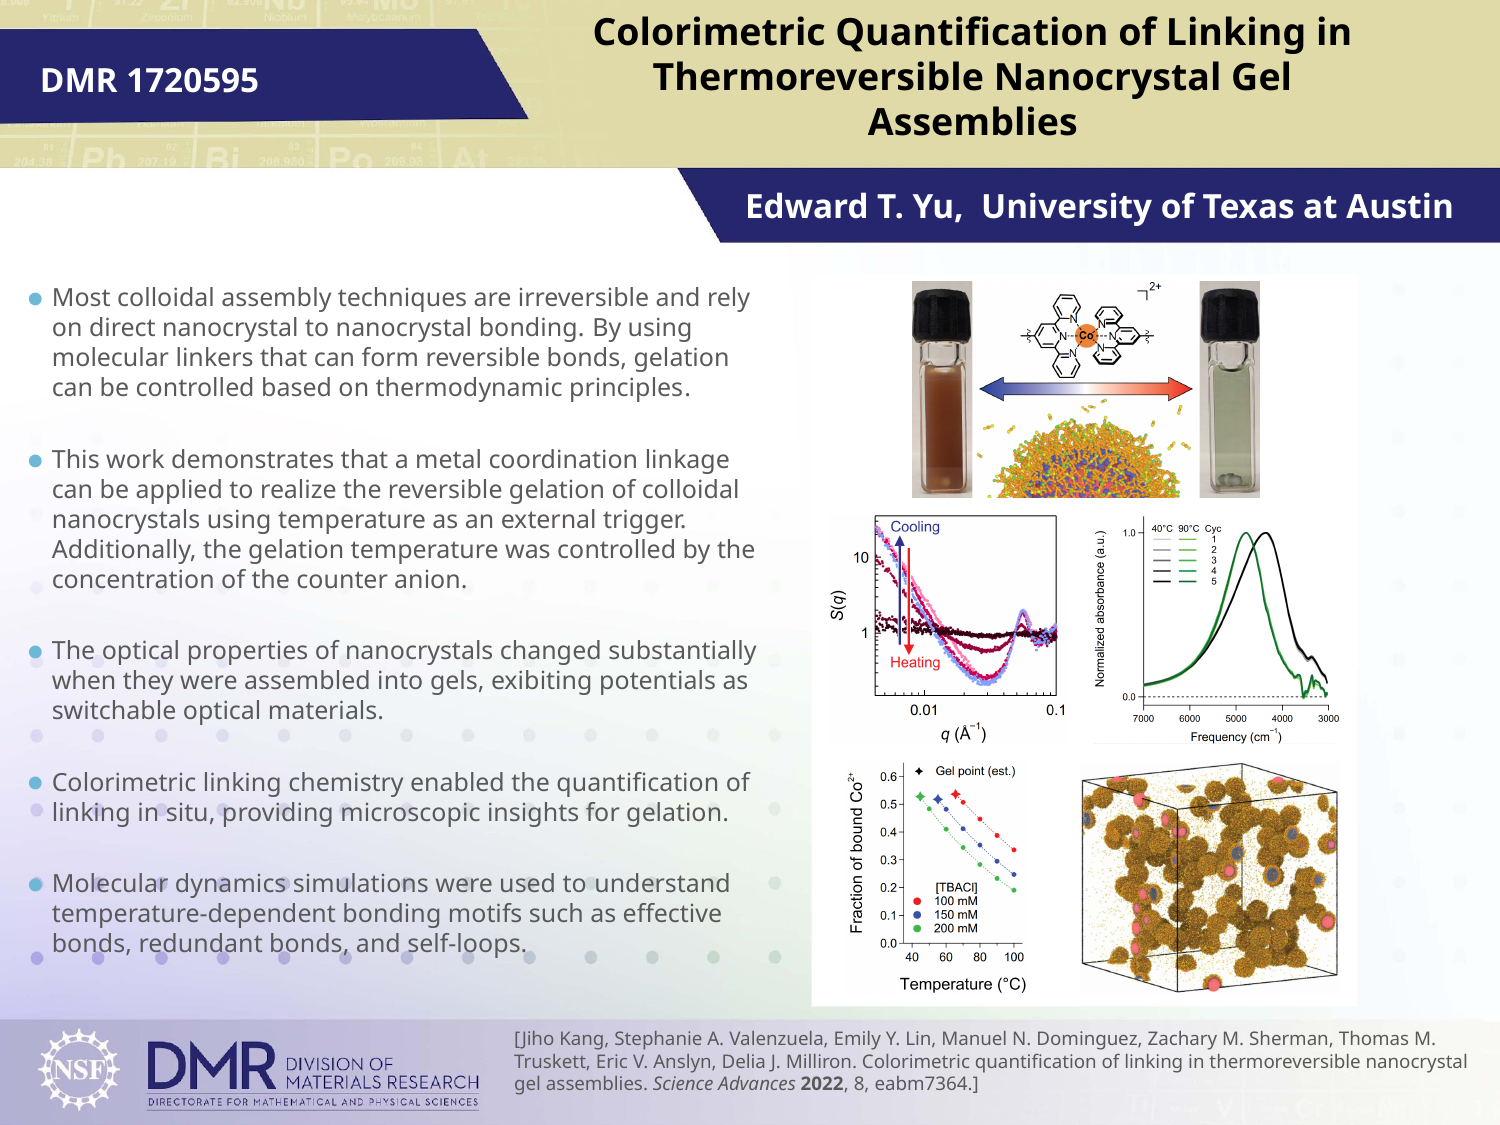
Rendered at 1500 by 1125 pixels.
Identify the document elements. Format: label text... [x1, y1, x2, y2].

text_box Edward T. Yu, University of Texas at Austin [730, 182, 1500, 229]
text_box [Jiho Kang, Stephanie A. Valenzuela, Emily Y. Lin, Manuel N. Dominguez, Zachary M. Sherman, Thomas M. Truskett, Eric V. Anslyn, Delia J. Milliron. Colorimetric quantification of linking in thermoreversible nanocrystal gel assemblies. Science Advances 2022, 8, eabm7364.] [499, 1019, 1500, 1102]
text_box DMR 1720595 [24, 56, 478, 103]
list Most colloidal assembly techniques are irreversible and rely on direct nanocrystal to nanocrystal bonding. By using molecular linkers that can form reversible bonds, gelation can be controlled based on thermodynamic principles. This work demonstrates that a metal coordination linkage can be applied to realize the reversible gelation of colloidal nanocrystals using temperature as an external trigger. Additionally, the gelation temperature was controlled by the concentration of the counter anion. The optical properties of nanocrystals changed substantially when they were assembled into gels, exibiting potentials as switchable optical materials. Colorimetric linking chemistry enabled the quantification of linking in situ, providing microscopic insights for gelation. Molecular dynamics simulations were used to understand temperature-dependent bonding motifs such as effective bonds, redundant bonds, and self-loops. [8, 274, 779, 580]
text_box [811, 274, 1358, 1007]
picture [0, 0, 1500, 1125]
title Colorimetric Quantification of Linking in Thermoreversible Nanocrystal Gel Assemblies [539, 19, 1407, 151]
